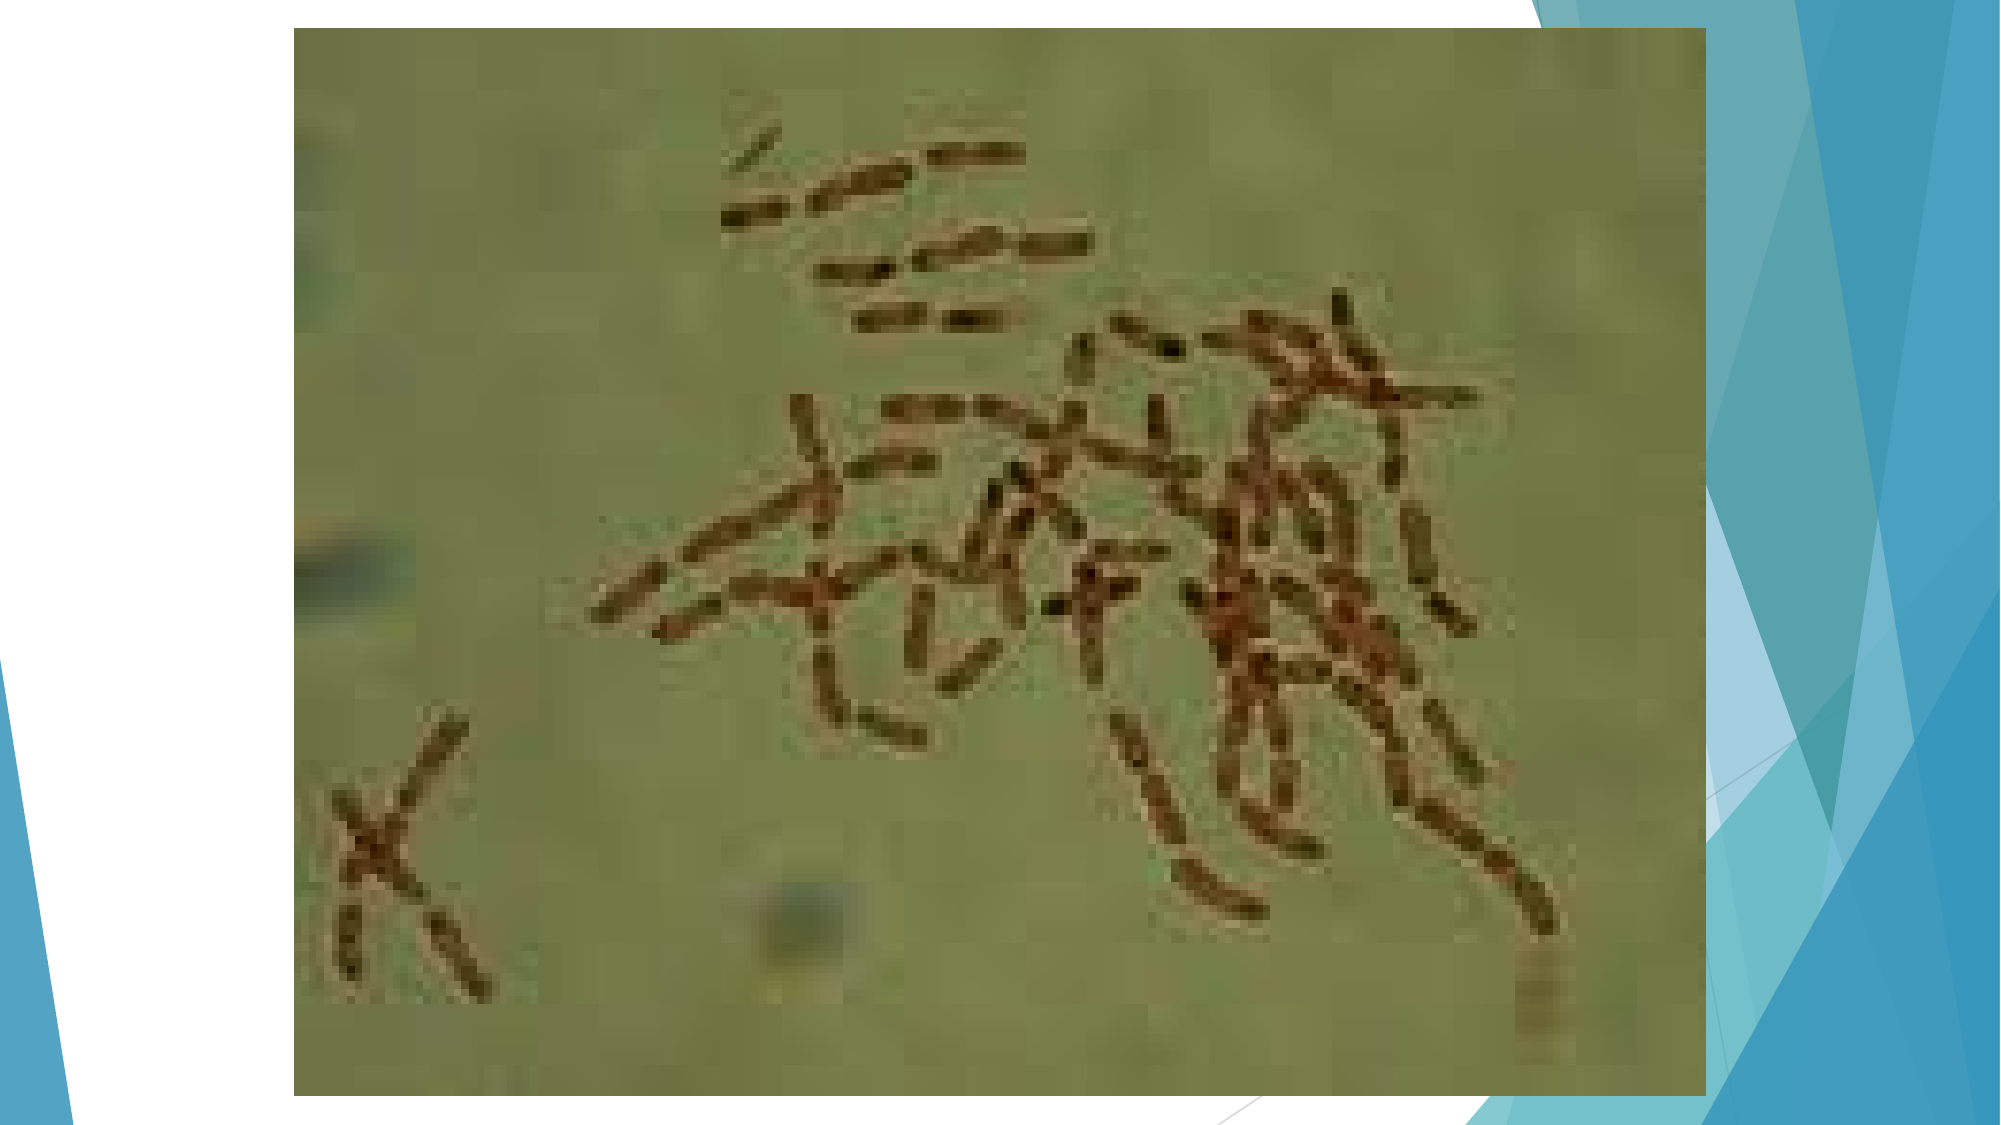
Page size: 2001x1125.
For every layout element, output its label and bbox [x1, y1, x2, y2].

picture [294, 28, 1706, 1097]
